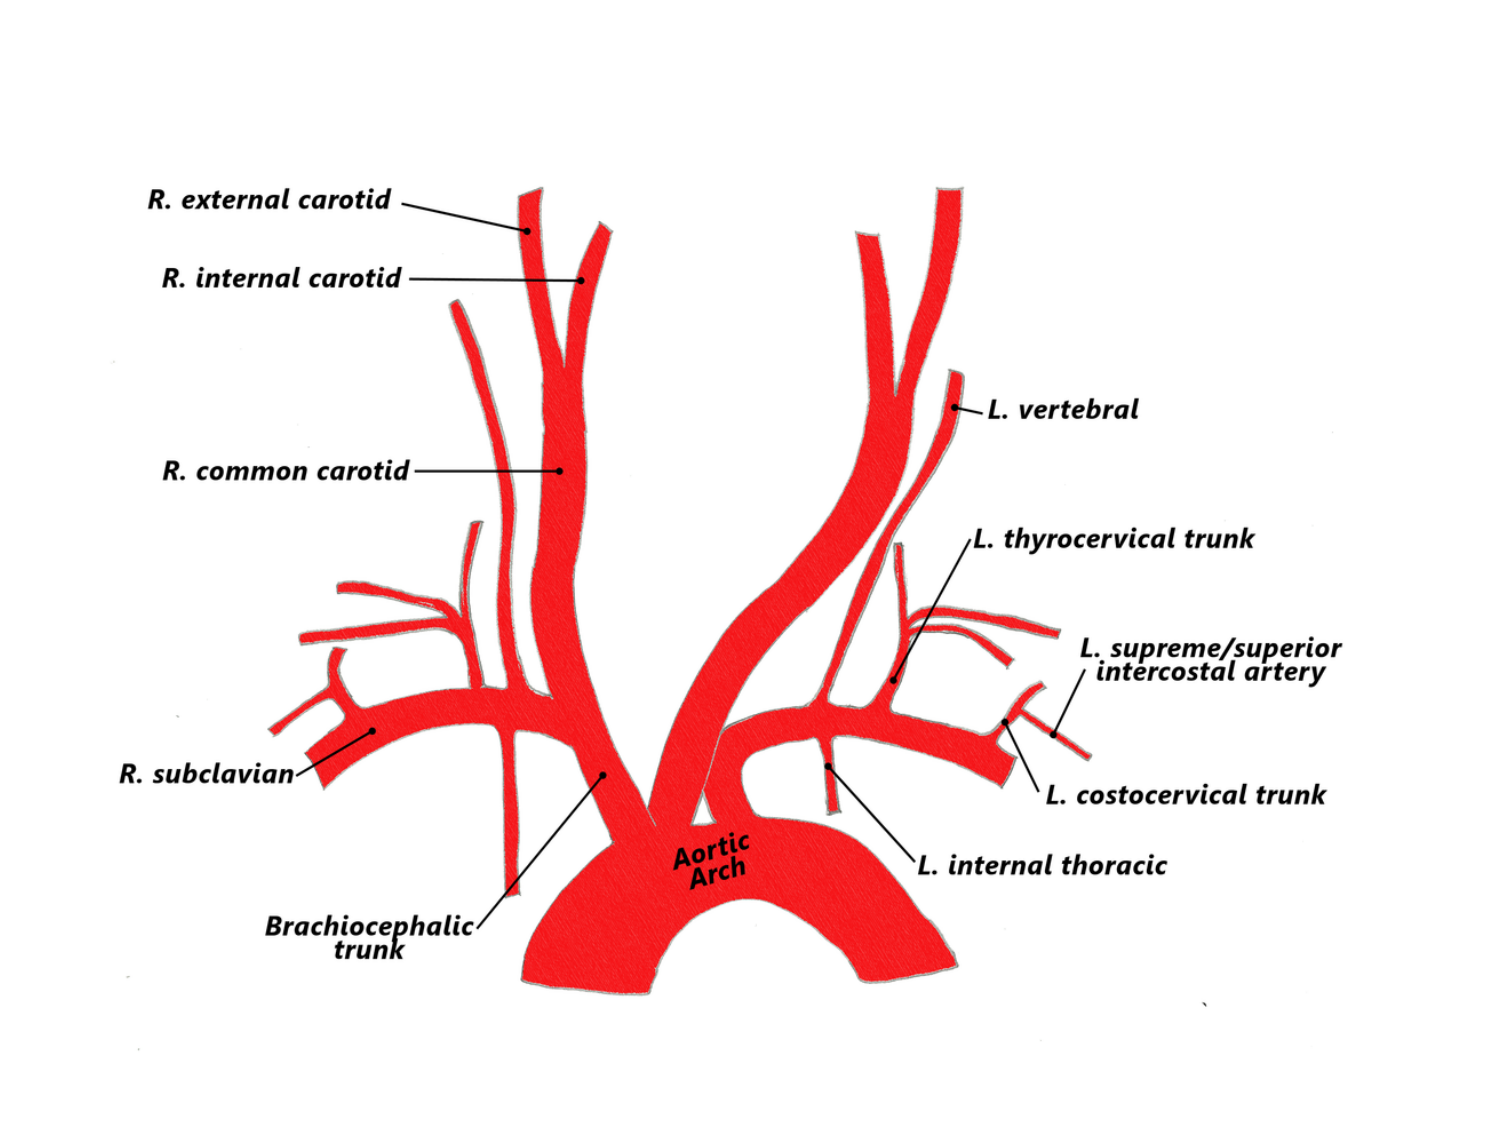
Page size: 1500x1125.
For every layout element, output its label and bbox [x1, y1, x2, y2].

picture [105, 140, 1363, 1055]
